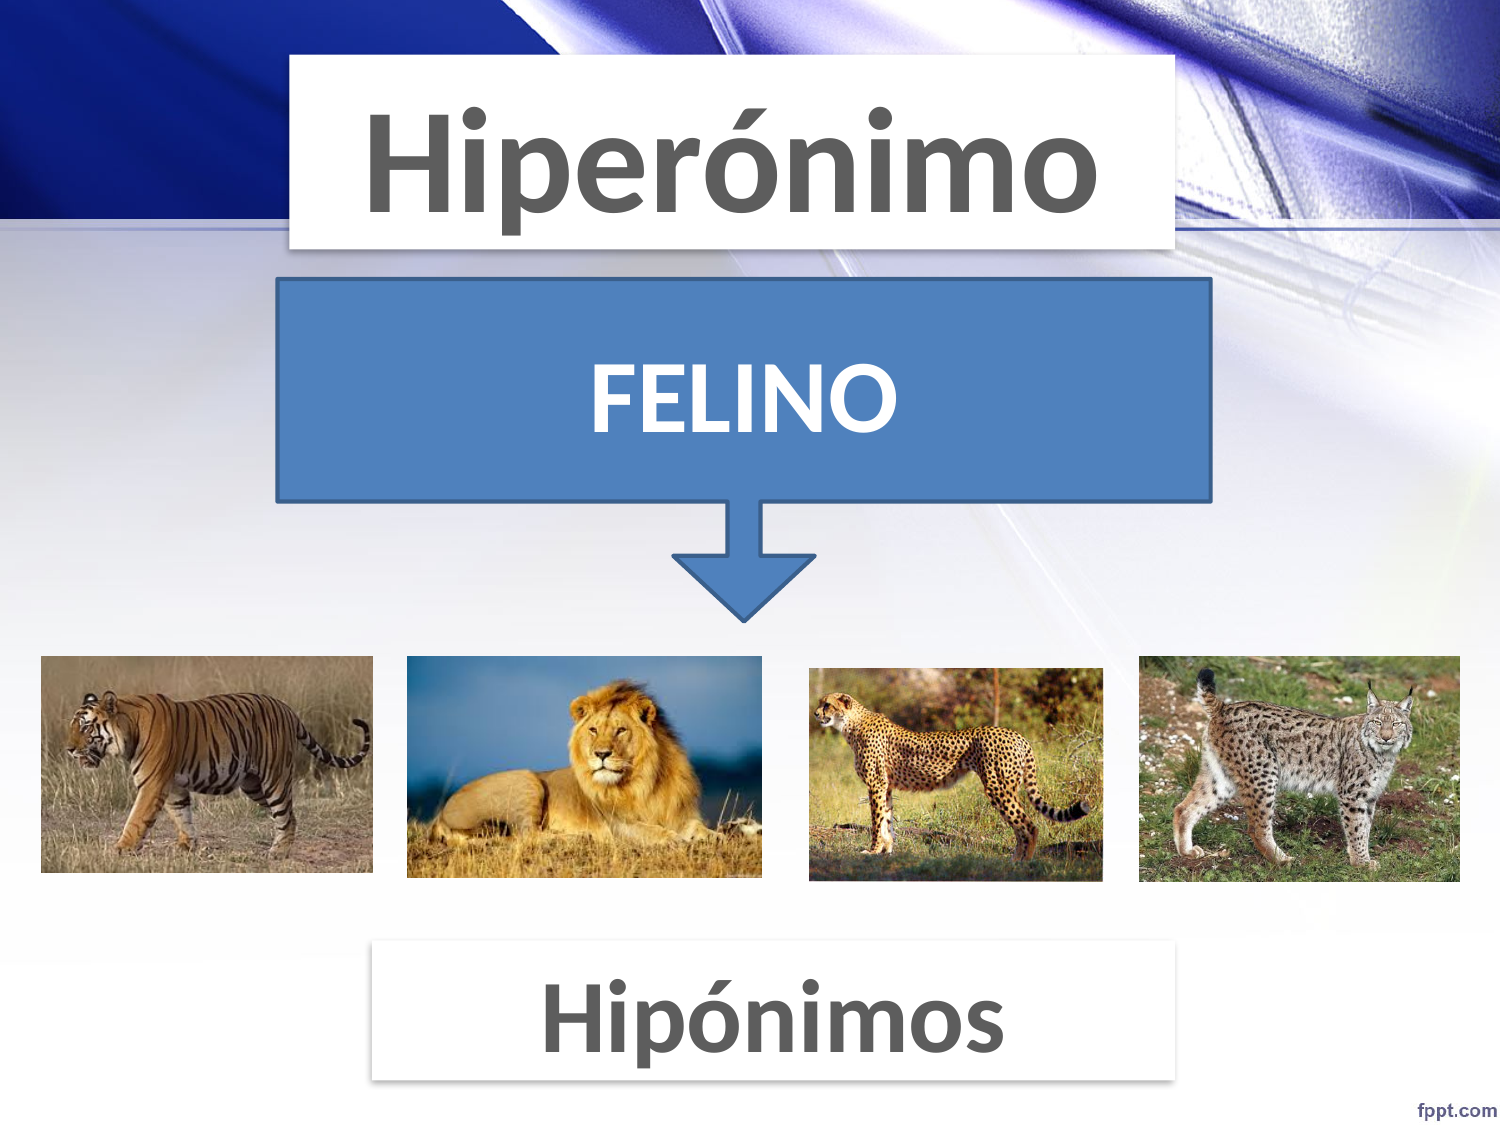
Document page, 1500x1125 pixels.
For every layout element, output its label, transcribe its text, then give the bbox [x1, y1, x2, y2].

text_box Hipónimos [370, 938, 1177, 1082]
text_box Hiperónimo [287, 52, 1177, 252]
text_box FELINO [275, 276, 1213, 624]
picture [0, 0, 1500, 1125]
